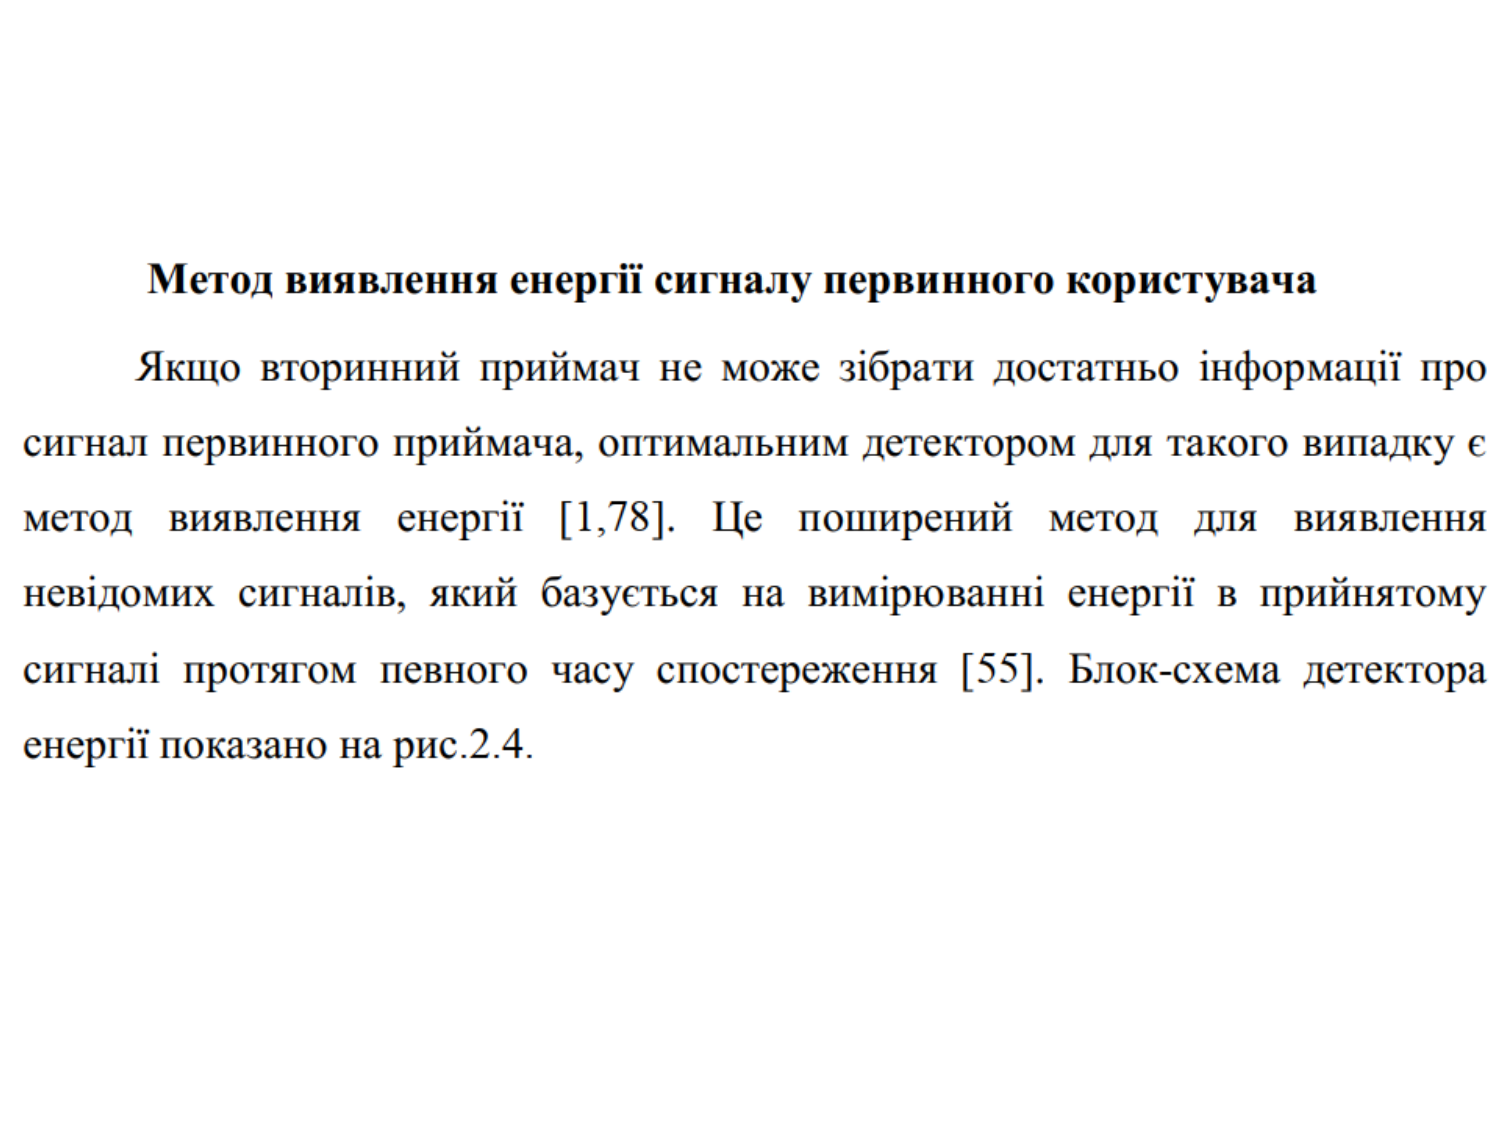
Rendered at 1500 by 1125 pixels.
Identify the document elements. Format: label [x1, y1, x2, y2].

picture [0, 337, 1500, 788]
picture [135, 243, 1329, 318]
